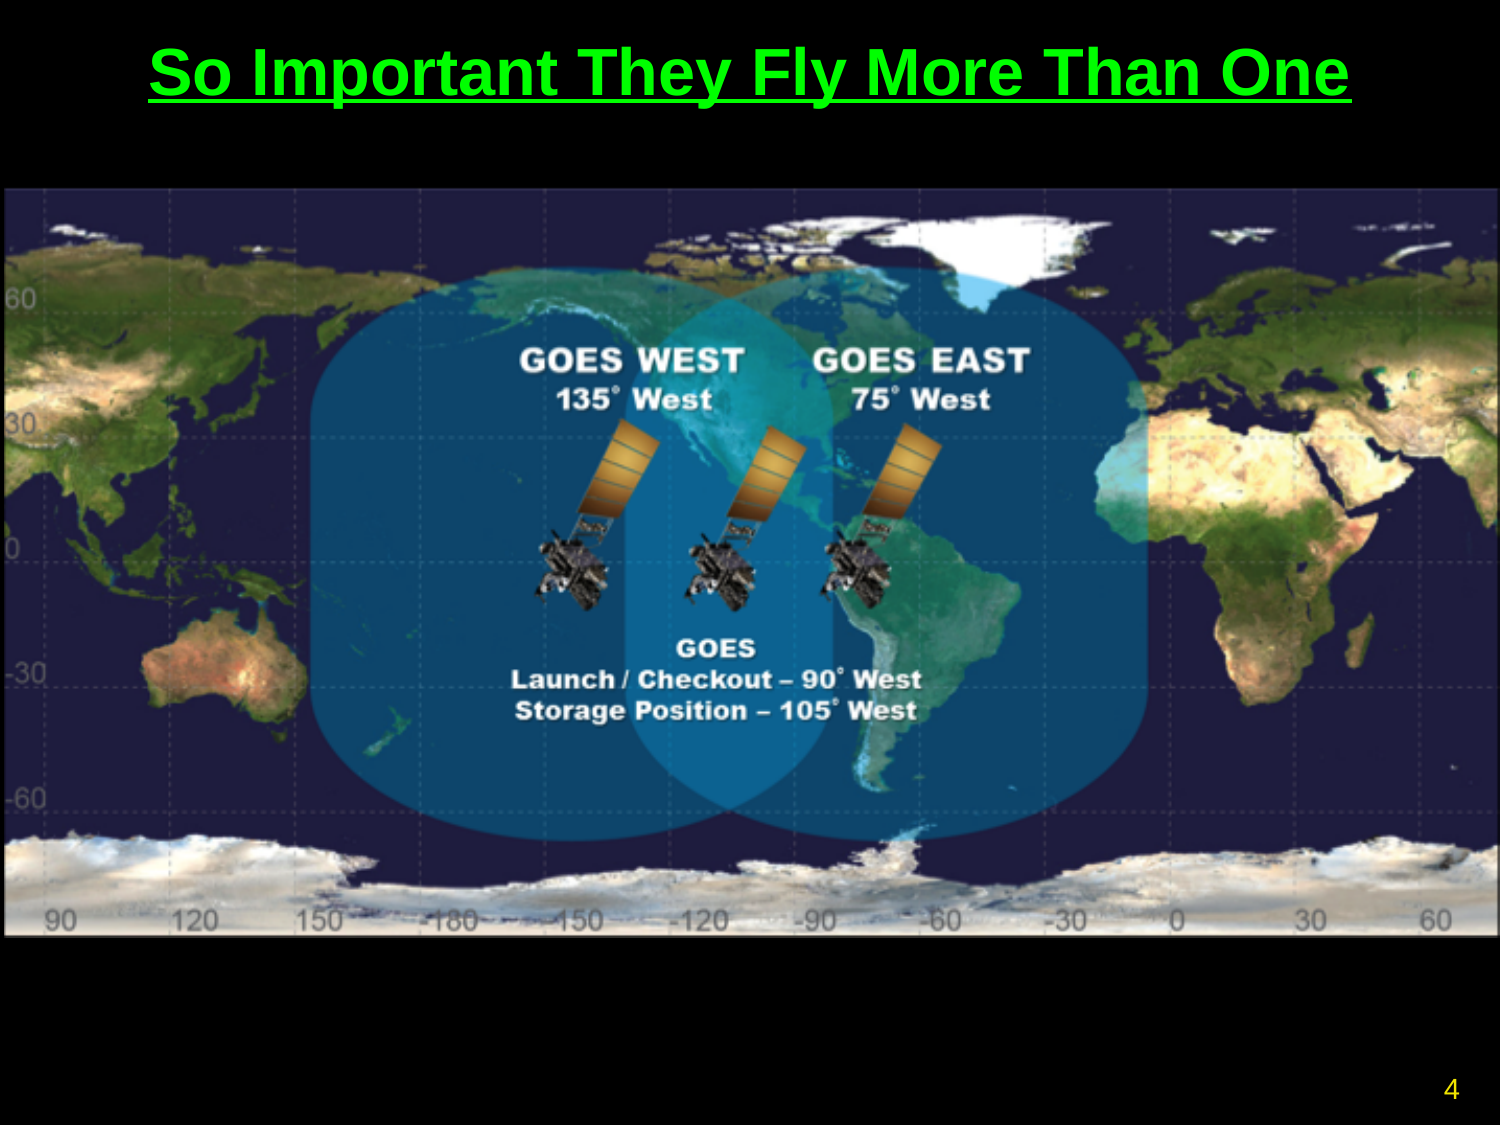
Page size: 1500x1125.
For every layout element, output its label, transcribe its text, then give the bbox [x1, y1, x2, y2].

picture [3, 187, 1500, 938]
slide_number 4 [1387, 1062, 1476, 1101]
title So Important They Fly More Than One [24, 24, 1475, 113]
